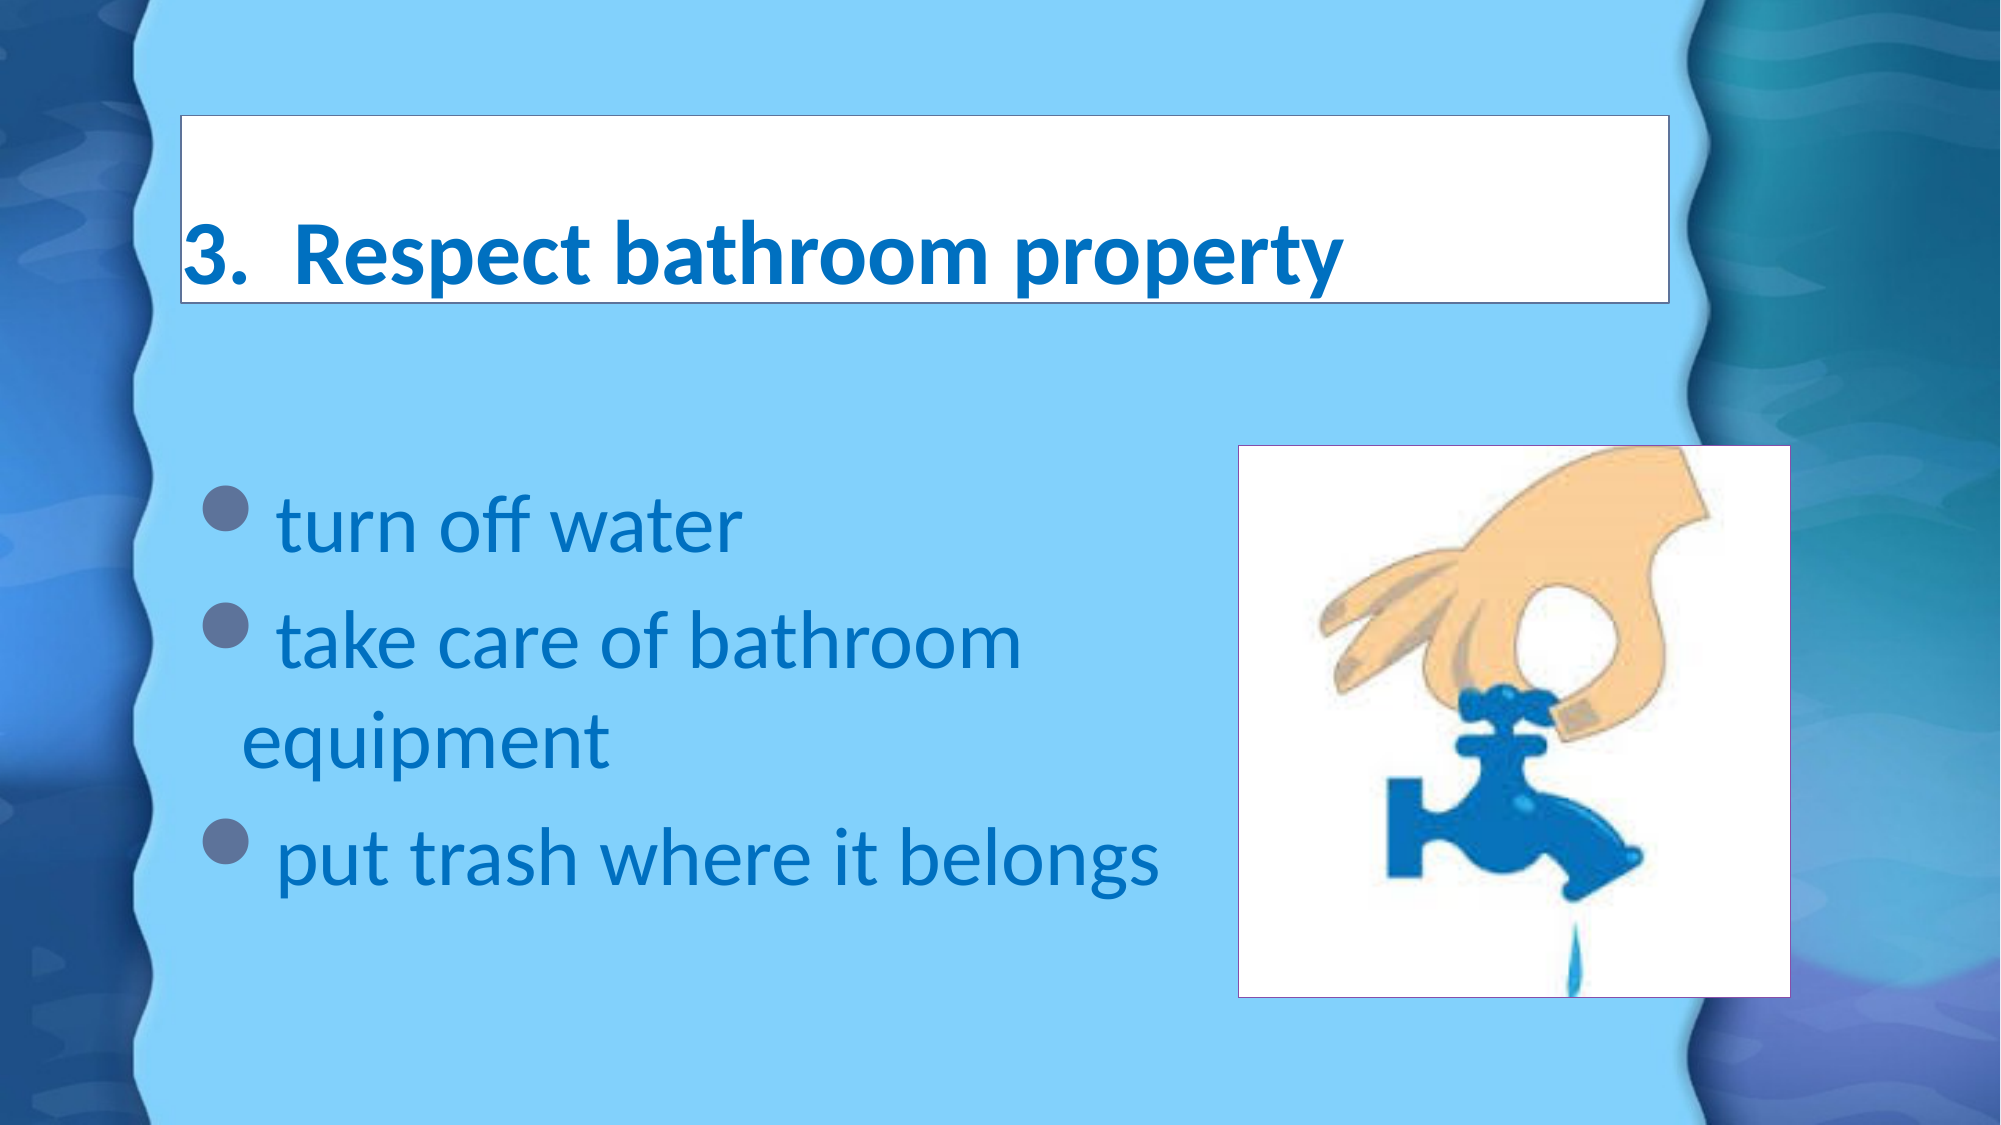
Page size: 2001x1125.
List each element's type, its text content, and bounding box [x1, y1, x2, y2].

title 3. Respect bathroom property [180, 115, 1670, 304]
picture [0, 0, 2001, 1125]
list turn off water take care of bathroom equipment put trash where it belongs [181, 461, 1239, 1050]
